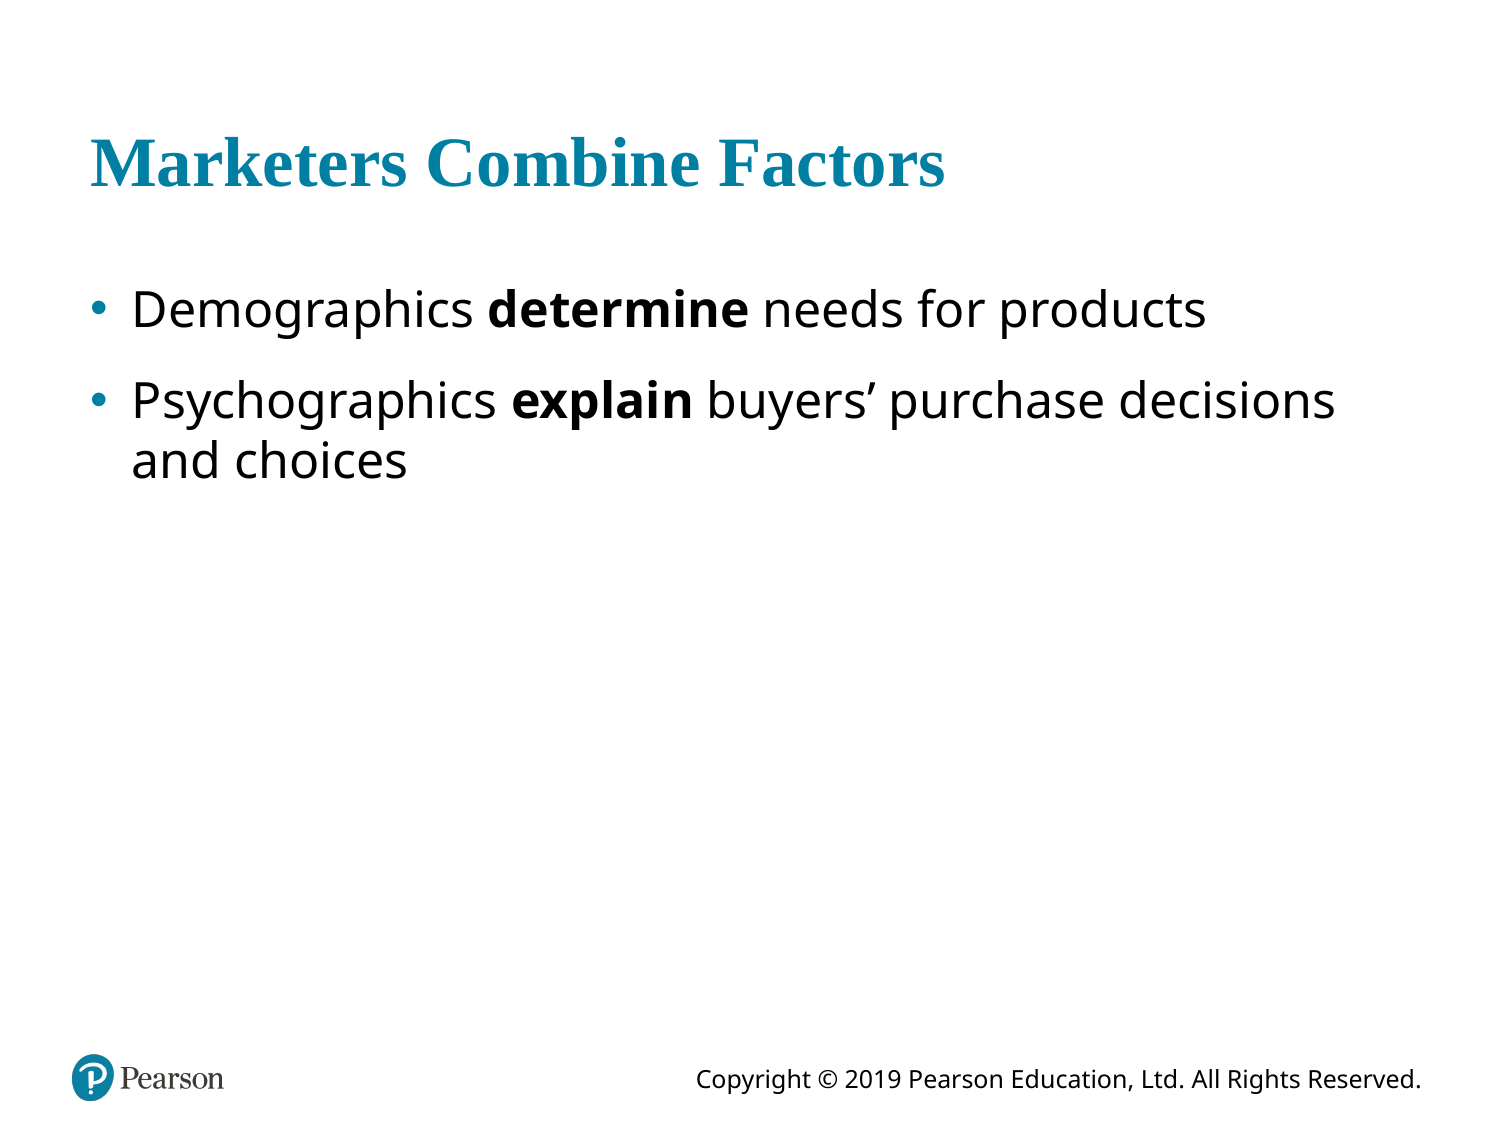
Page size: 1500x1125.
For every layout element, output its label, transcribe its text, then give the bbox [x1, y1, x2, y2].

picture [80, 1063, 106, 1088]
picture [98, 1054, 224, 1101]
title Marketers Combine Factors [75, 35, 1425, 216]
picture [72, 1087, 83, 1101]
picture [72, 1054, 88, 1070]
list Demographics determine needs for products Psychographics explain buyers’ purchase decisions and choices [75, 262, 1425, 1005]
